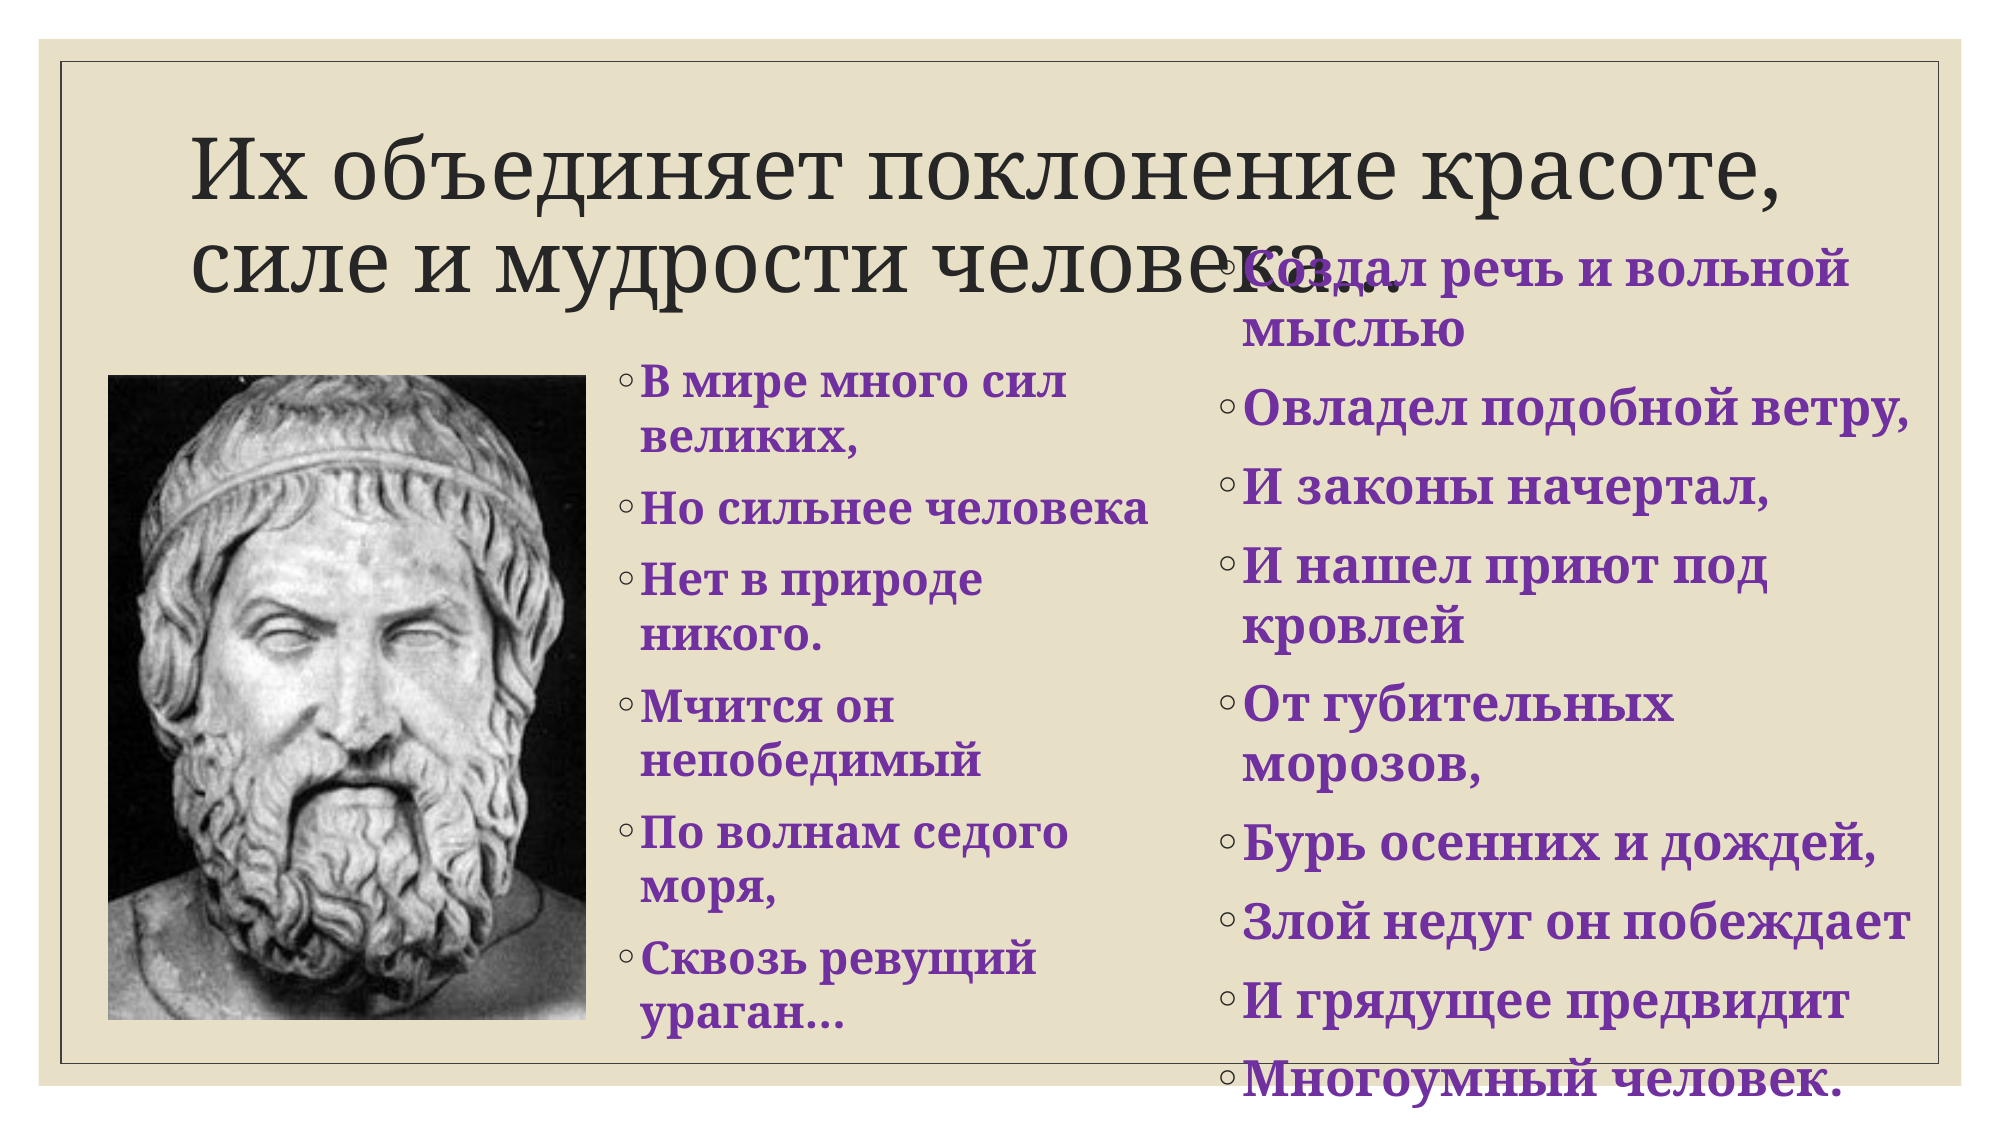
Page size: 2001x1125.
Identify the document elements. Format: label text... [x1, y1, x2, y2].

title Их объединяет поклонение красоте, силе и мудрости человека… [174, 105, 1825, 331]
list В мире много сил великих, Но сильнее человека Нет в природе никого. Мчится он непобедимый По волнам седого моря, Сквозь ревущий ураган… [597, 345, 1173, 1086]
list Создал речь и вольной мыслью Овладел подобной ветру, И законы начертал, И нашел приют под кровлей От губительных морозов, Бурь осенних и дождей, Злой недуг он побеждает И грядущее предвидит Многоумный человек. СОФОКЛ [1197, 229, 1940, 1065]
picture [108, 375, 586, 1020]
